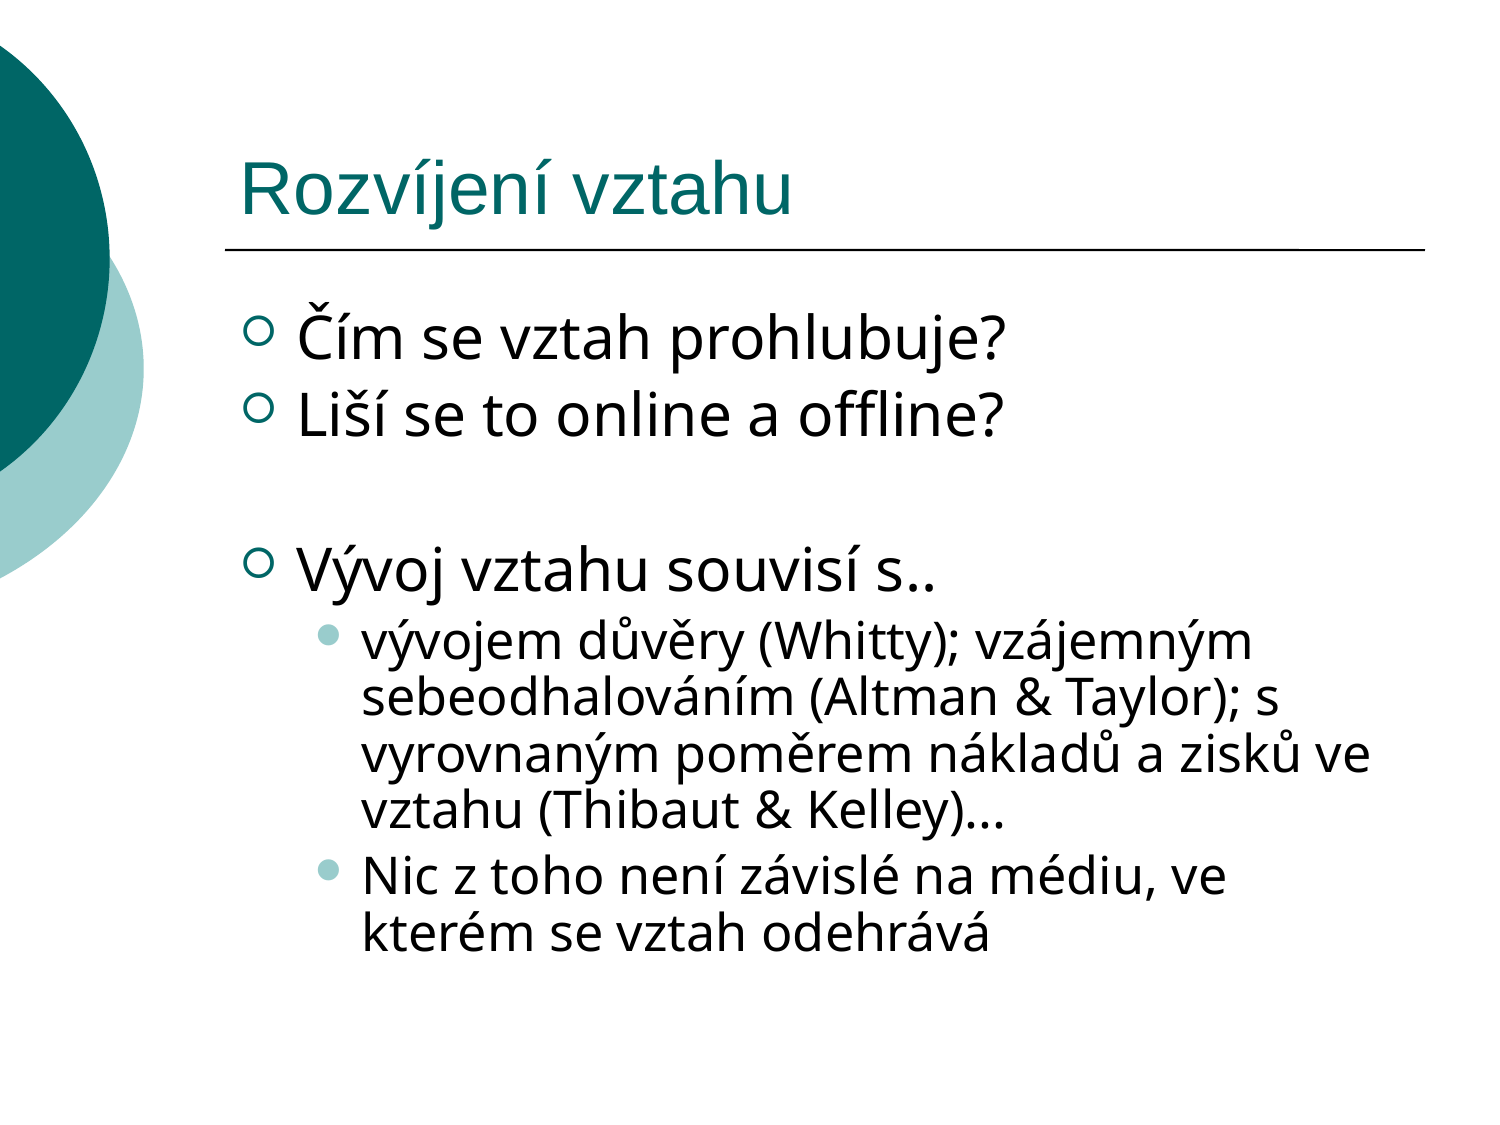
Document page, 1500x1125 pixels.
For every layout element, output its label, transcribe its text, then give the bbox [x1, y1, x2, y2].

list Čím se vztah prohlubuje? Liší se to online a offline? Vývoj vztahu souvisí s.. vývojem důvěry (Whitty); vzájemným sebeodhalováním (Altman & Taylor); s vyrovnaným poměrem nákladů a zisků ve vztahu (Thibaut & Kelley)... Nic z toho není závislé na médiu, ve kterém se vztah odehrává [224, 299, 1425, 975]
title Rozvíjení vztahu [224, 49, 1425, 237]
